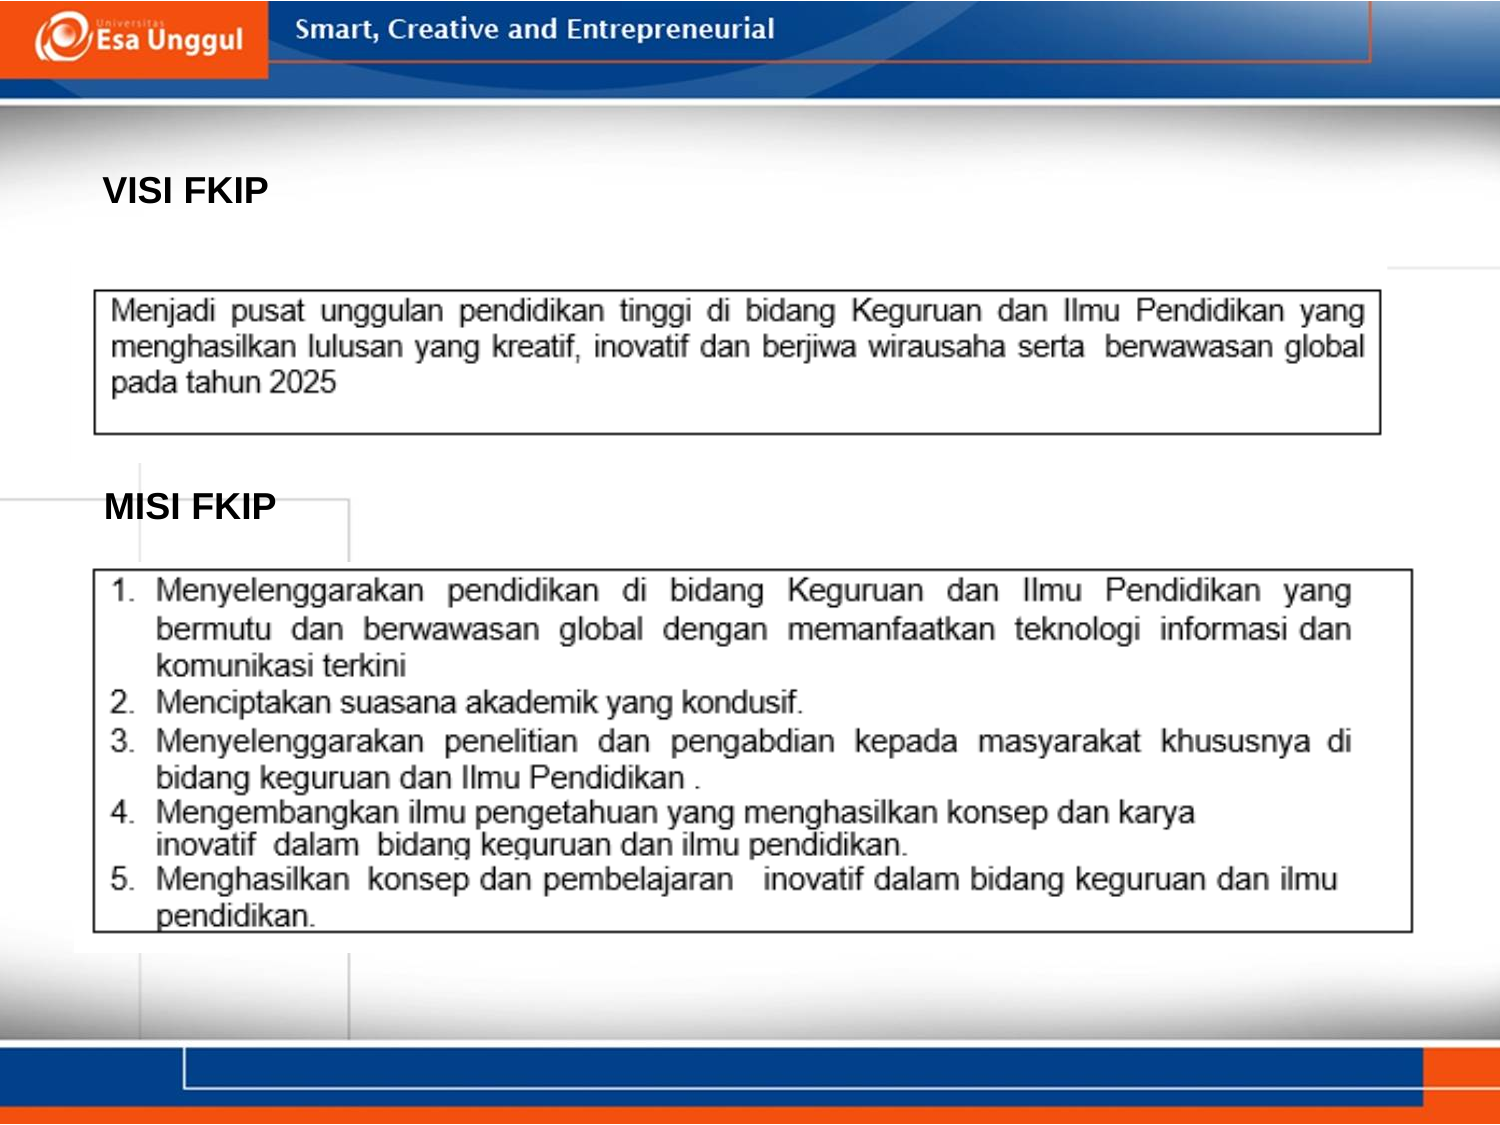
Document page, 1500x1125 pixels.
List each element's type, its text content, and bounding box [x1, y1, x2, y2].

text_box MISI FKIP [89, 474, 877, 535]
picture [0, 1, 1500, 1124]
text_box VISI FKIP [87, 159, 875, 219]
